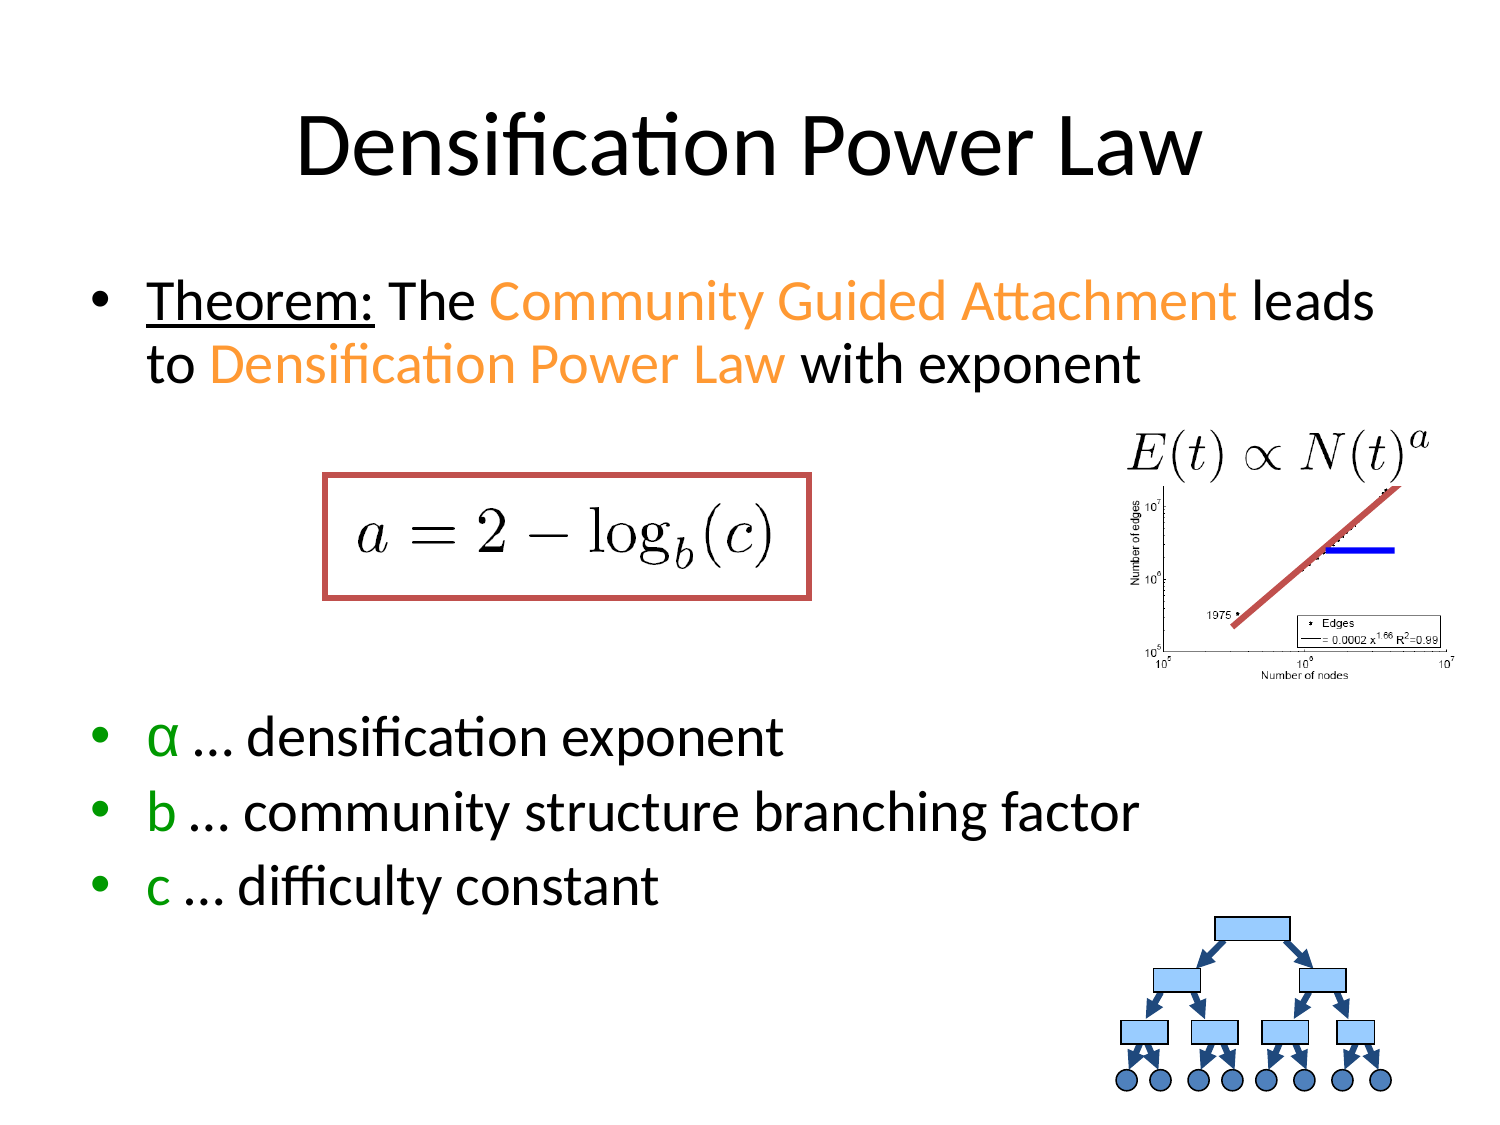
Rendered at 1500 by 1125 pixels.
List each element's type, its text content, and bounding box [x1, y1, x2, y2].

text_box [324, 474, 809, 598]
title Densification Power Law [75, 45, 1425, 233]
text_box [1127, 420, 1459, 681]
list Theorem: The Community Guided Attachment leads to Densification Power Law with exponent α … densification exponent b … community structure branching factor c … difficulty constant [75, 262, 1425, 1005]
picture [352, 499, 774, 571]
picture [1124, 424, 1433, 487]
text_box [1115, 916, 1392, 1092]
